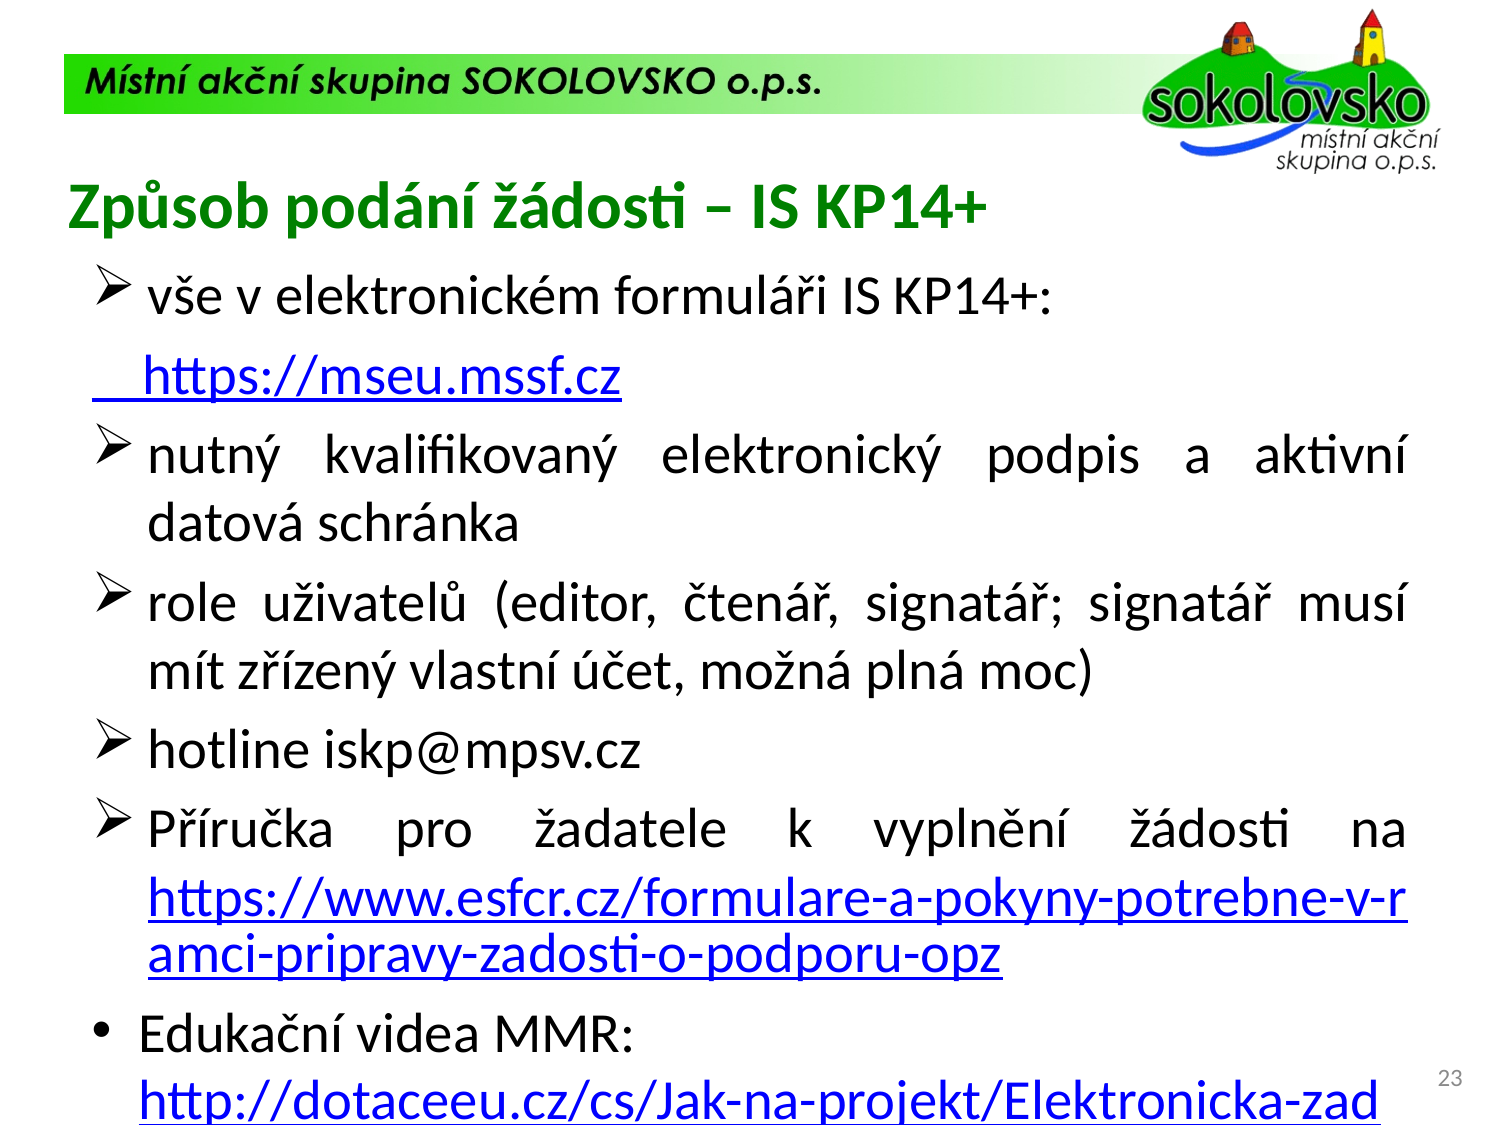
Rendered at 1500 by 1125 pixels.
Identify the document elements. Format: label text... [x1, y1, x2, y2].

list vše v elektronickém formuláři IS KP14+: https://mseu.mssf.cz nutný kvalifikovaný elektronický podpis a aktivní datová schránka role uživatelů (editor, čtenář, signatář; signatář musí mít zřízený vlastní účet, možná plná moc) hotline iskp@mpsv.cz Příručka pro žadatele k vyplnění žádosti na https://www.esfcr.cz/formulare-a-pokyny-potrebne-v-ramci-pripravy-zadosti-o-podporu-opz Edukační videa MMR: http://dotaceeu.cz/cs/Jak-na-projekt/Elektronicka-zadost/Edukacni-videa [76, 250, 1424, 1083]
title Způsob podání žádosti – IS KP14+ [53, 137, 1404, 268]
slide_number 23 [1128, 1046, 1478, 1107]
picture [64, 0, 1455, 197]
